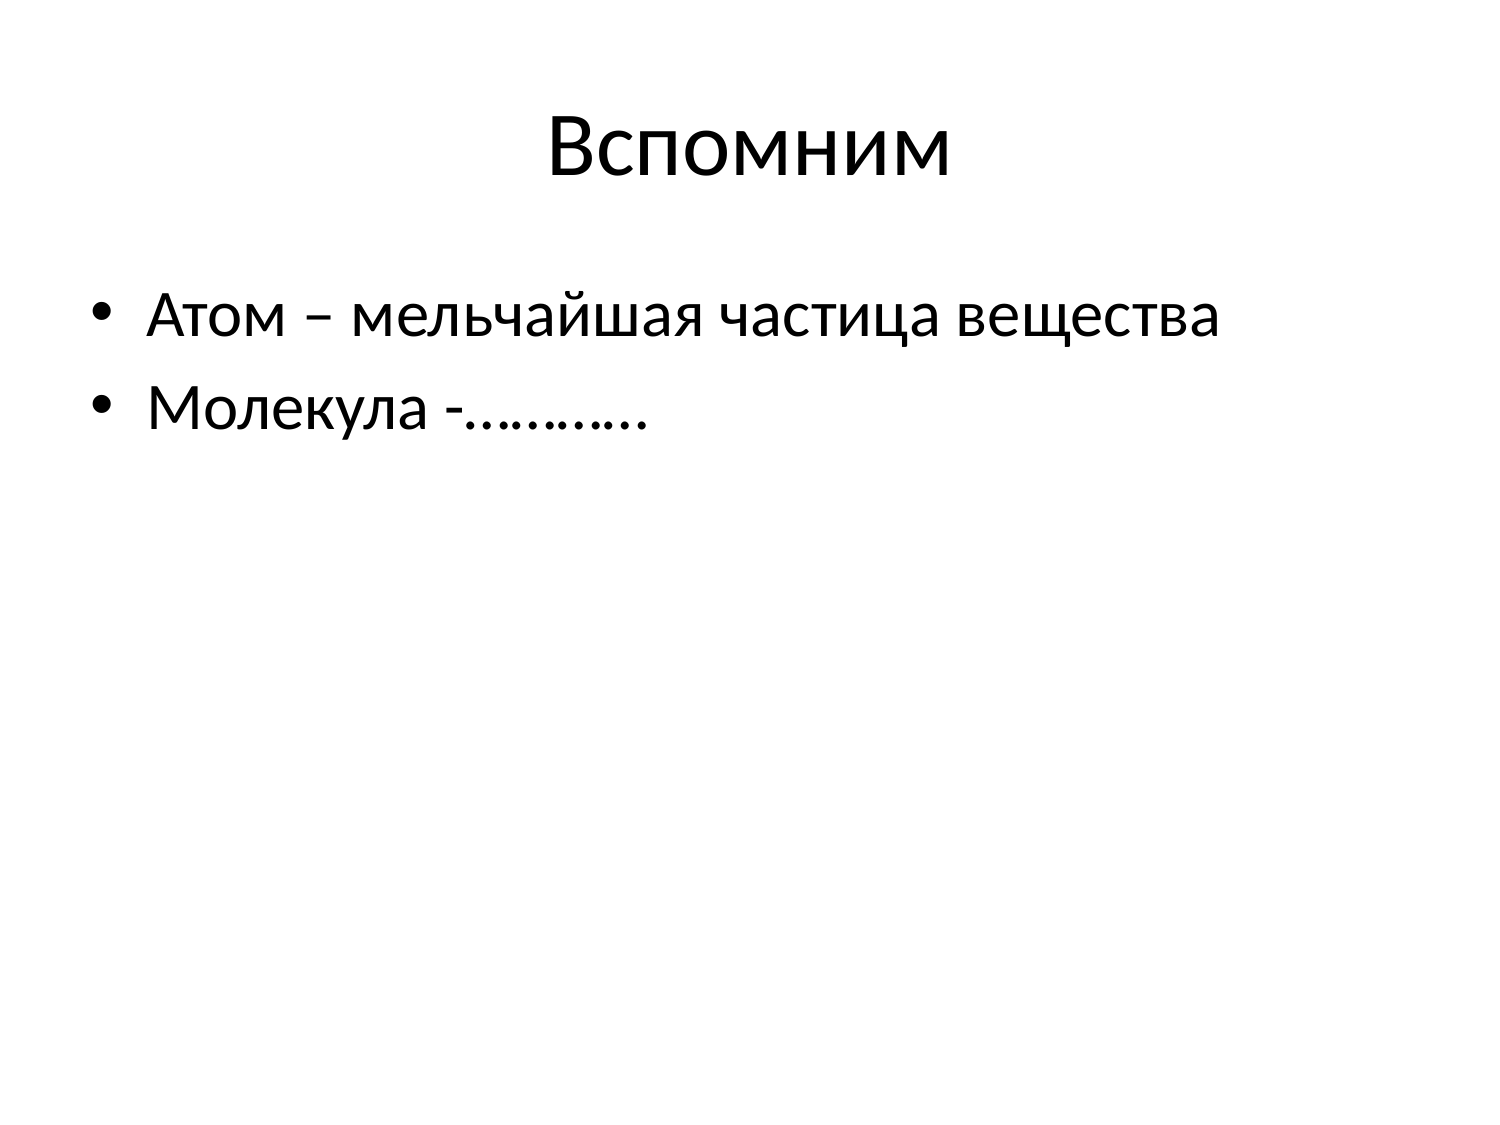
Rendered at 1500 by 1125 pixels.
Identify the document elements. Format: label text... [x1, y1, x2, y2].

title Вспомним [75, 45, 1425, 233]
list Атом – мельчайшая частица вещества Молекула -………… [75, 262, 1425, 1005]
